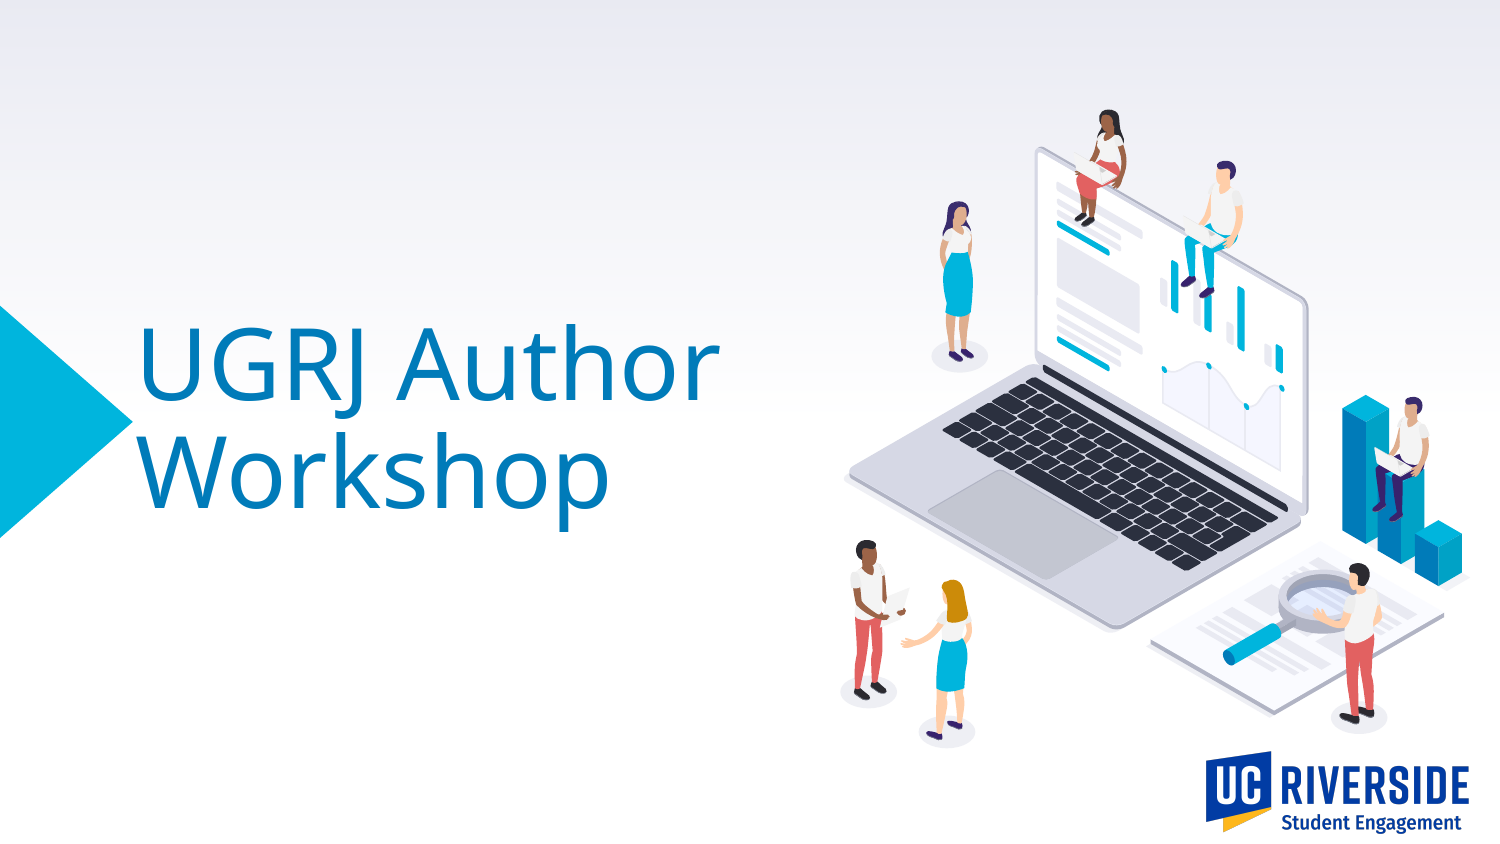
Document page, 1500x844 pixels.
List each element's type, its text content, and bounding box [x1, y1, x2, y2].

title UGRJ Author Workshop [135, 305, 834, 538]
picture [1203, 747, 1474, 844]
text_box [839, 109, 1471, 749]
